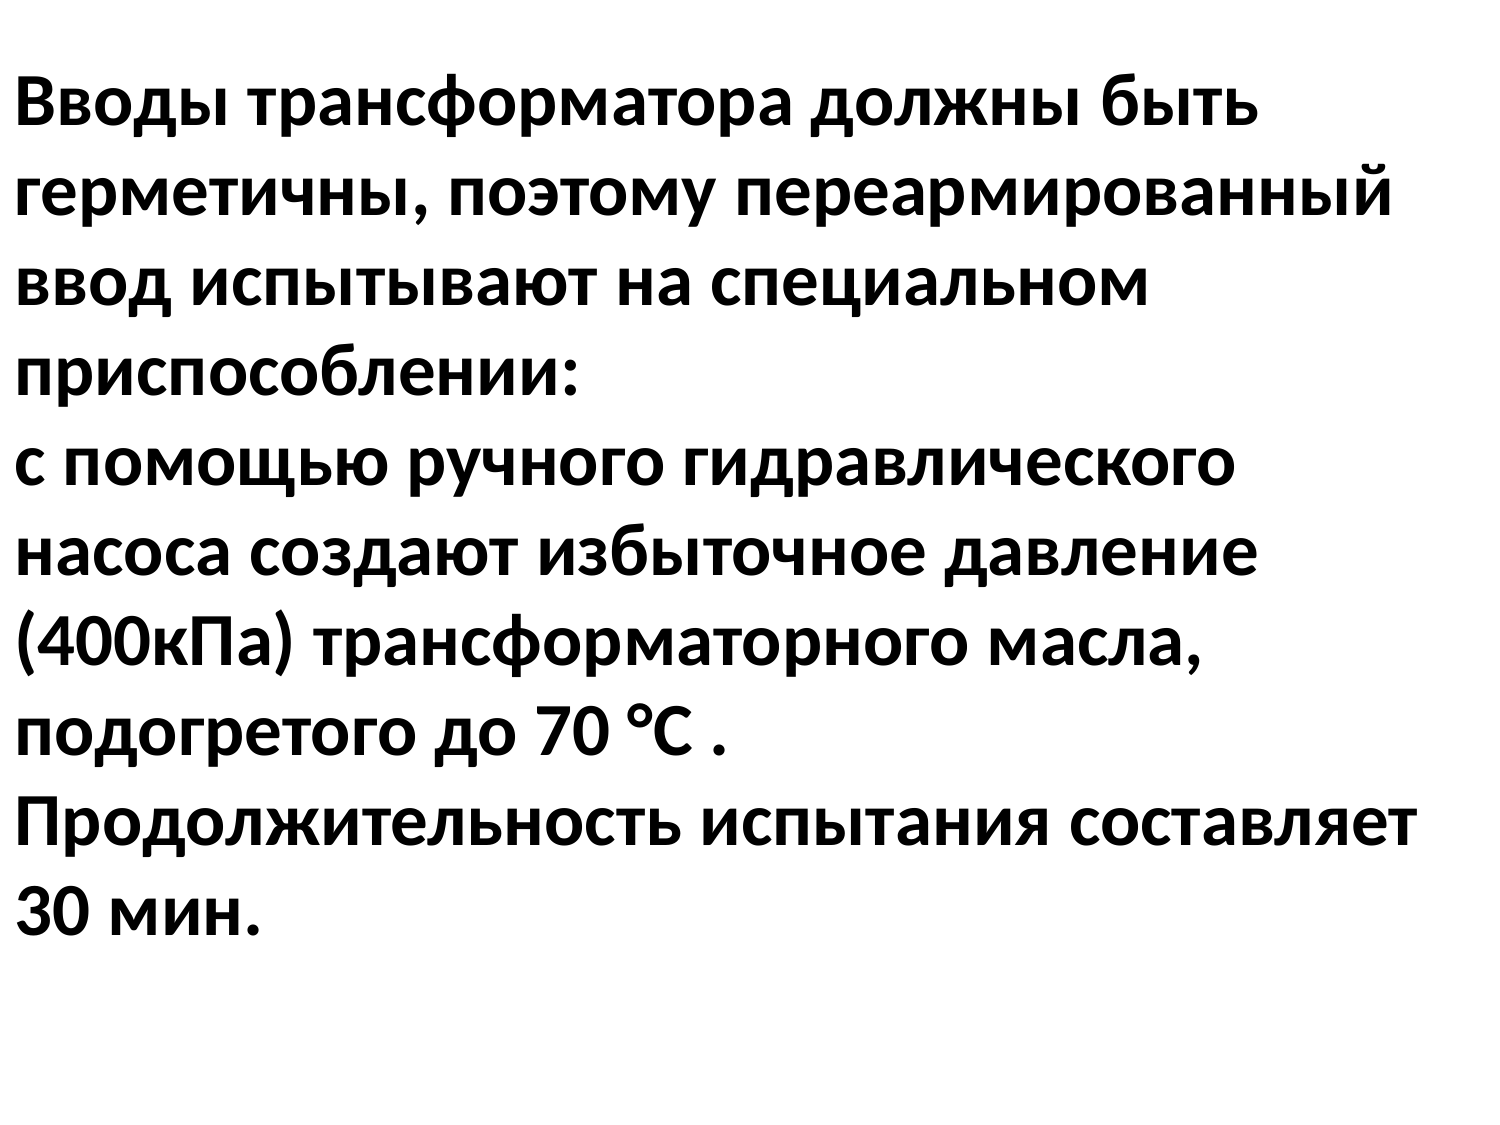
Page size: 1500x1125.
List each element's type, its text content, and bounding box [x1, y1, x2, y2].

text_box Вводы трансформатора должны быть герметичны, поэтому переармированный ввод испытывают на специальном приспособлении: с помощью ручного гидравлического насоса создают избыточное давление (400кПа) трансформаторного масла, подогретого до 70 °С . Продолжительность испытания составляет 30 мин. [0, 42, 1483, 1048]
